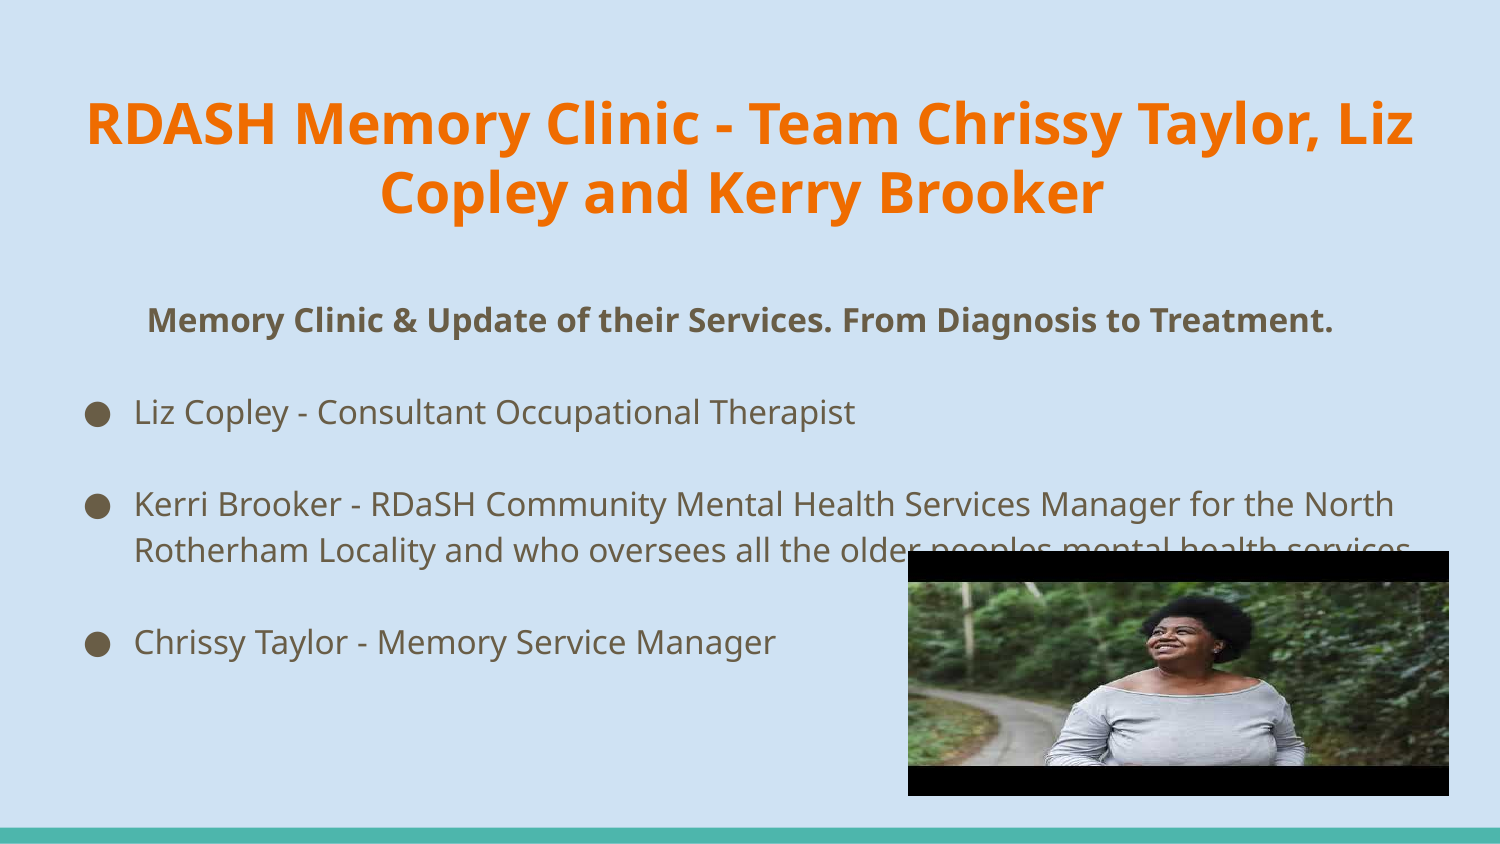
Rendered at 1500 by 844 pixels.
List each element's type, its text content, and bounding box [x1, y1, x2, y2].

title RDASH Memory Clinic - Team Chrissy Taylor, Liz Copley and Kerry Brooker [51, 72, 1449, 241]
picture [908, 551, 1450, 796]
list Memory Clinic & Update of their Services. From Diagnosis to Treatment. Liz Copley - Consultant Occupational Therapist Kerri Brooker - RDaSH Community Mental Health Services Manager for the North Rotherham Locality and who oversees all the older peoples mental health services Chrissy Taylor - Memory Service Manager [51, 277, 1449, 832]
